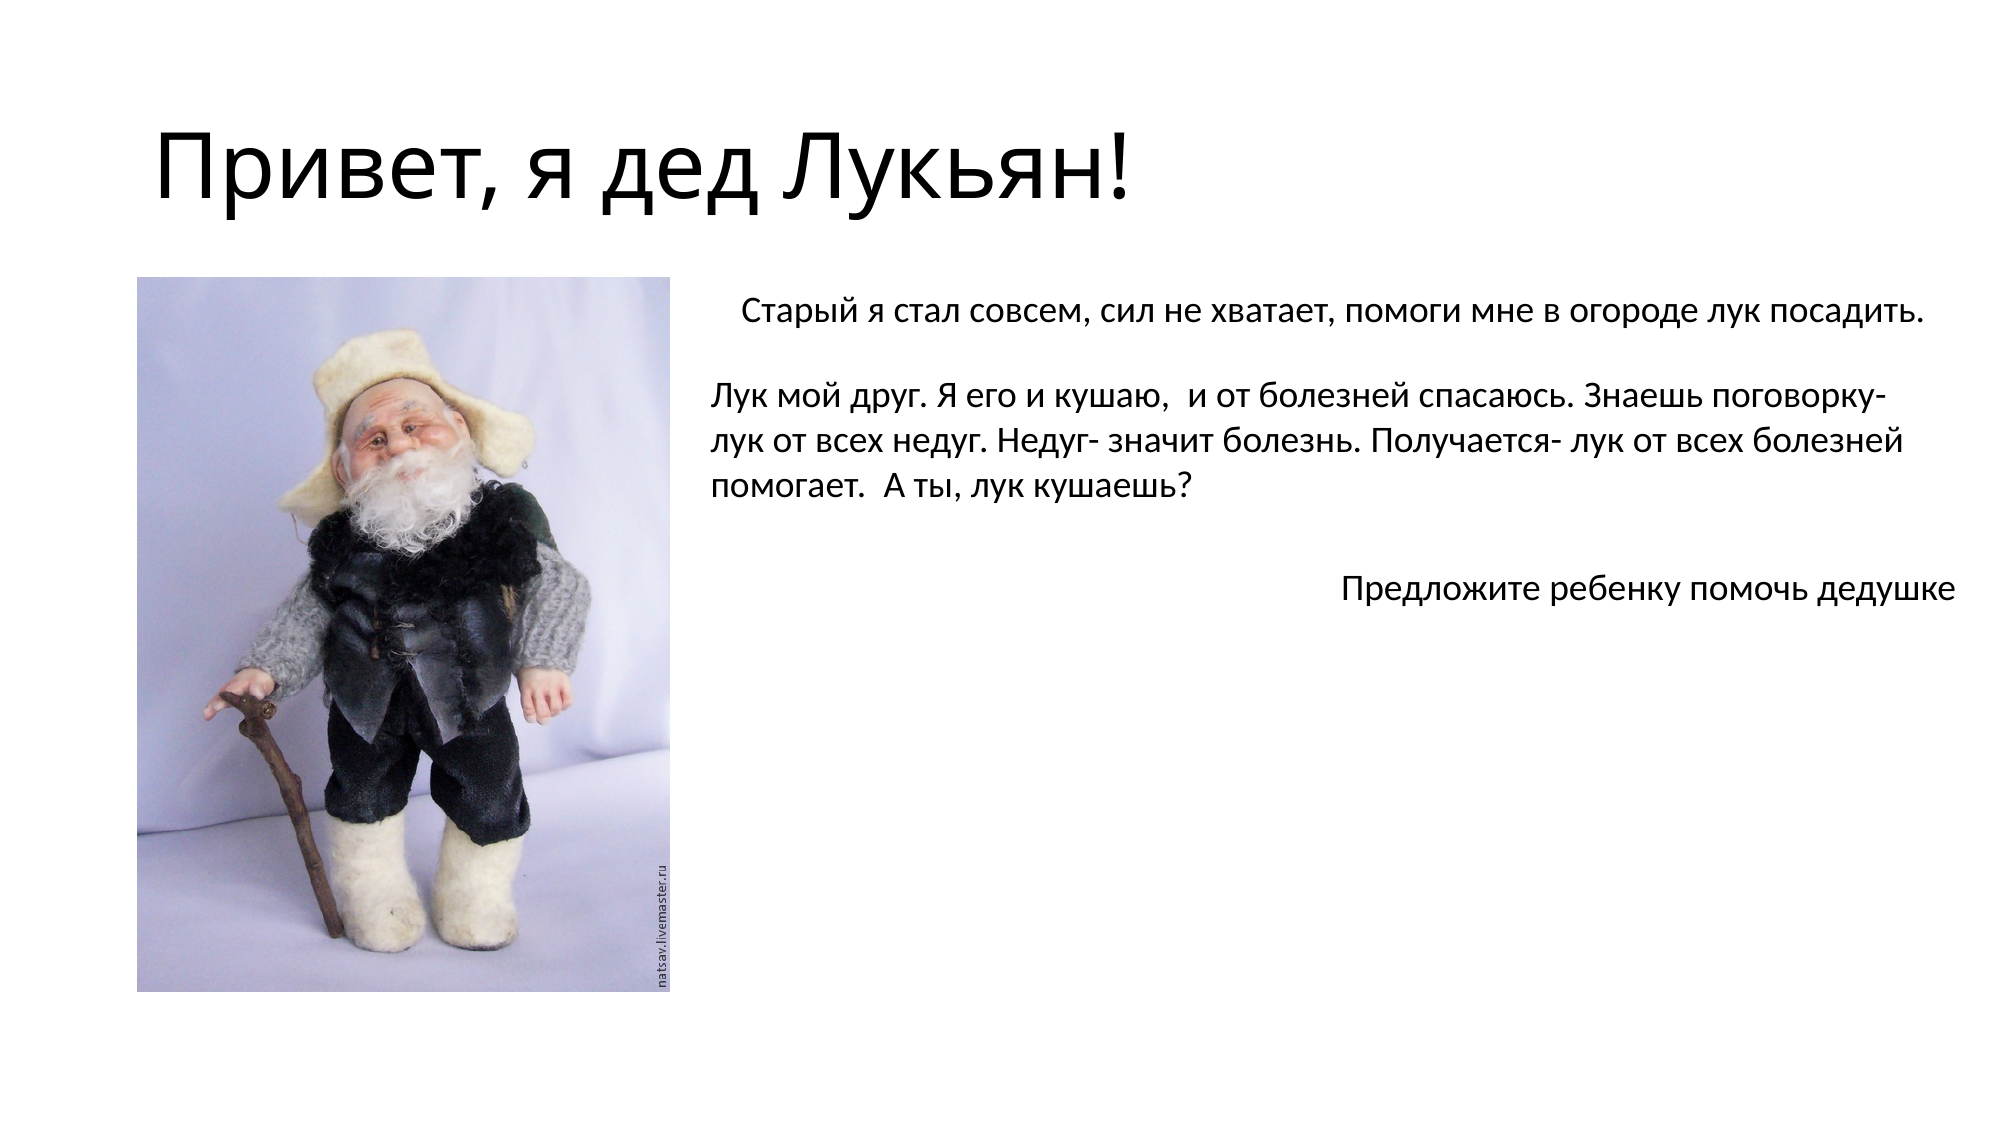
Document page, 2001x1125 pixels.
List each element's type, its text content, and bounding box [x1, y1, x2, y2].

title Привет, я дед Лукьян! [137, 59, 1863, 278]
text_box Старый я стал совсем, сил не хватает, помоги мне в огороде лук посадить. [726, 277, 1942, 337]
text_box Лук мой друг. Я его и кушаю, и от болезней спасаюсь. Знаешь поговорку- лук от всех недуг. Недуг- значит болезнь. Получается- лук от всех болезней помогает. А ты, лук кушаешь? [695, 362, 1950, 513]
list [137, 277, 670, 992]
text_box Предложите ребенку помочь дедушке [1326, 555, 1972, 616]
